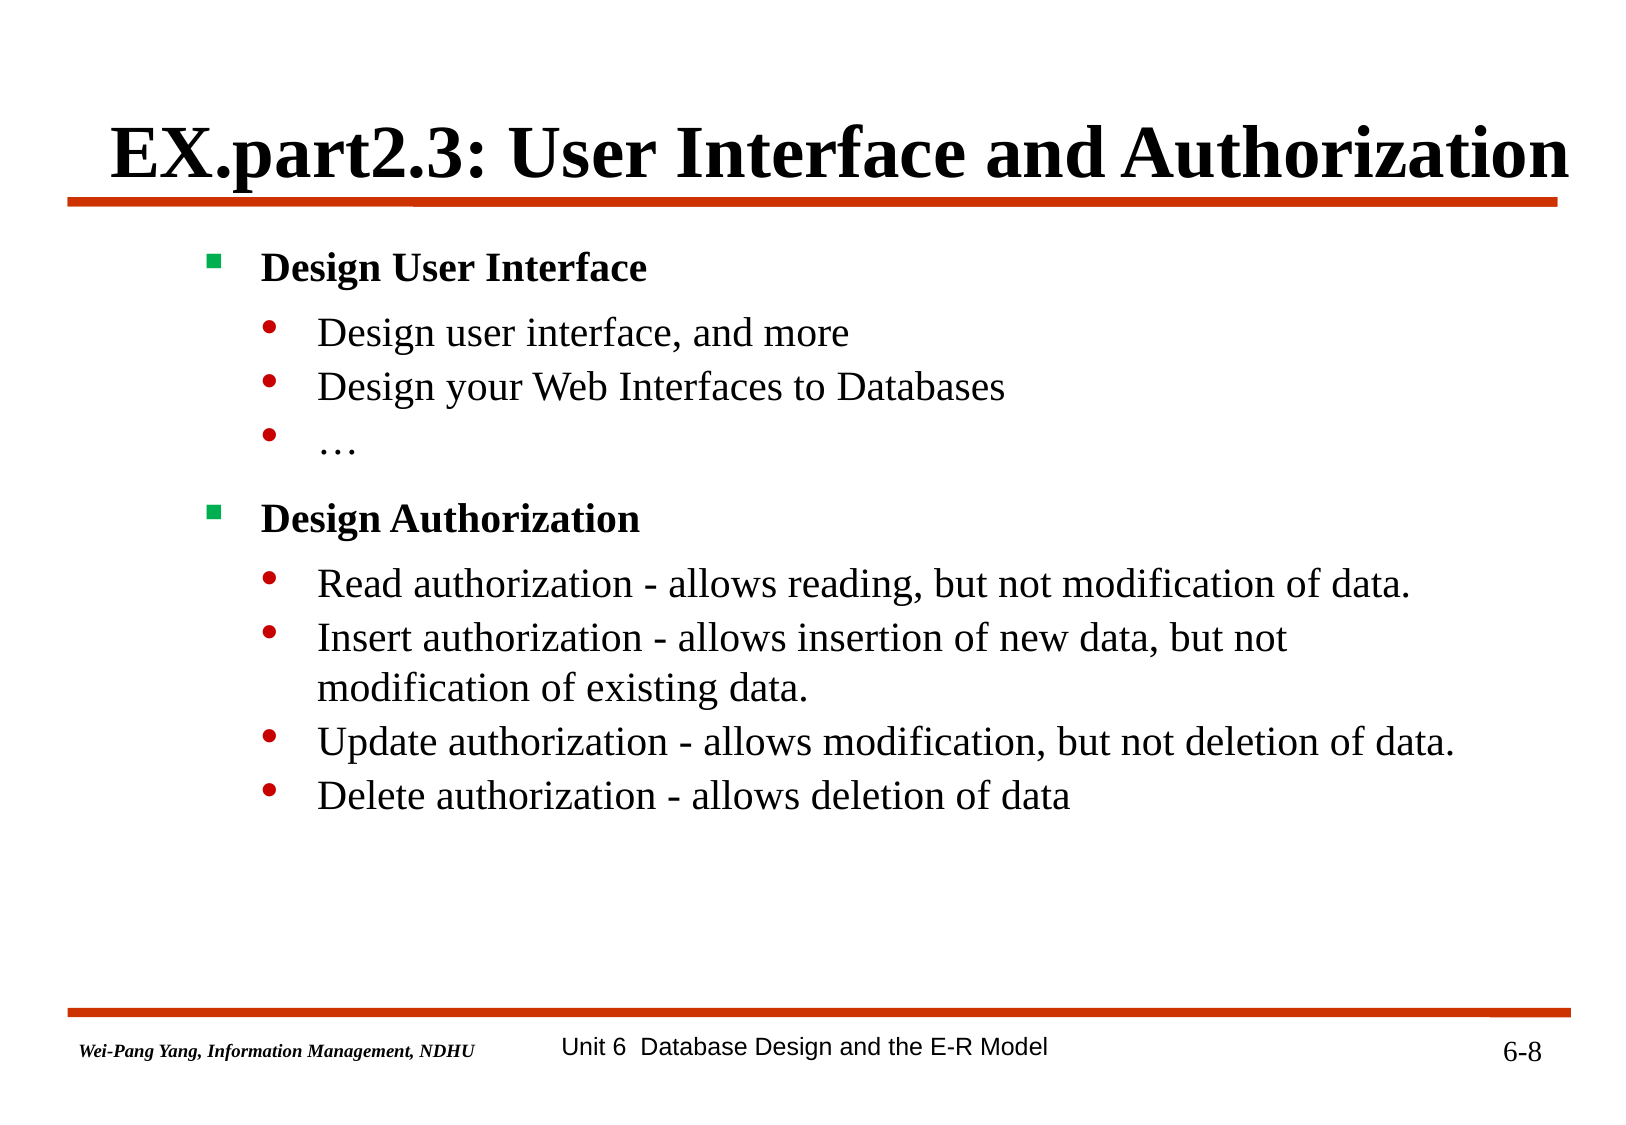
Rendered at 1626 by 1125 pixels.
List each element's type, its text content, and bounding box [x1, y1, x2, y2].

footer Unit 6 Database Design and the E-R Model [439, 1023, 1186, 1099]
text_box Design User Interface Design user interface, and more Design your Web Interfaces to Databases … Design Authorization Read authorization - allows reading, but not modification of data. Insert authorization - allows insertion of new data, but not modification of existing data. Update authorization - allows modification, but not deletion of data. Delete authorization - allows deletion of data [189, 217, 1502, 988]
slide_number 6-8 [1218, 1025, 1558, 1100]
title EX.part2.3: User Interface and Authorization [21, 99, 1604, 213]
